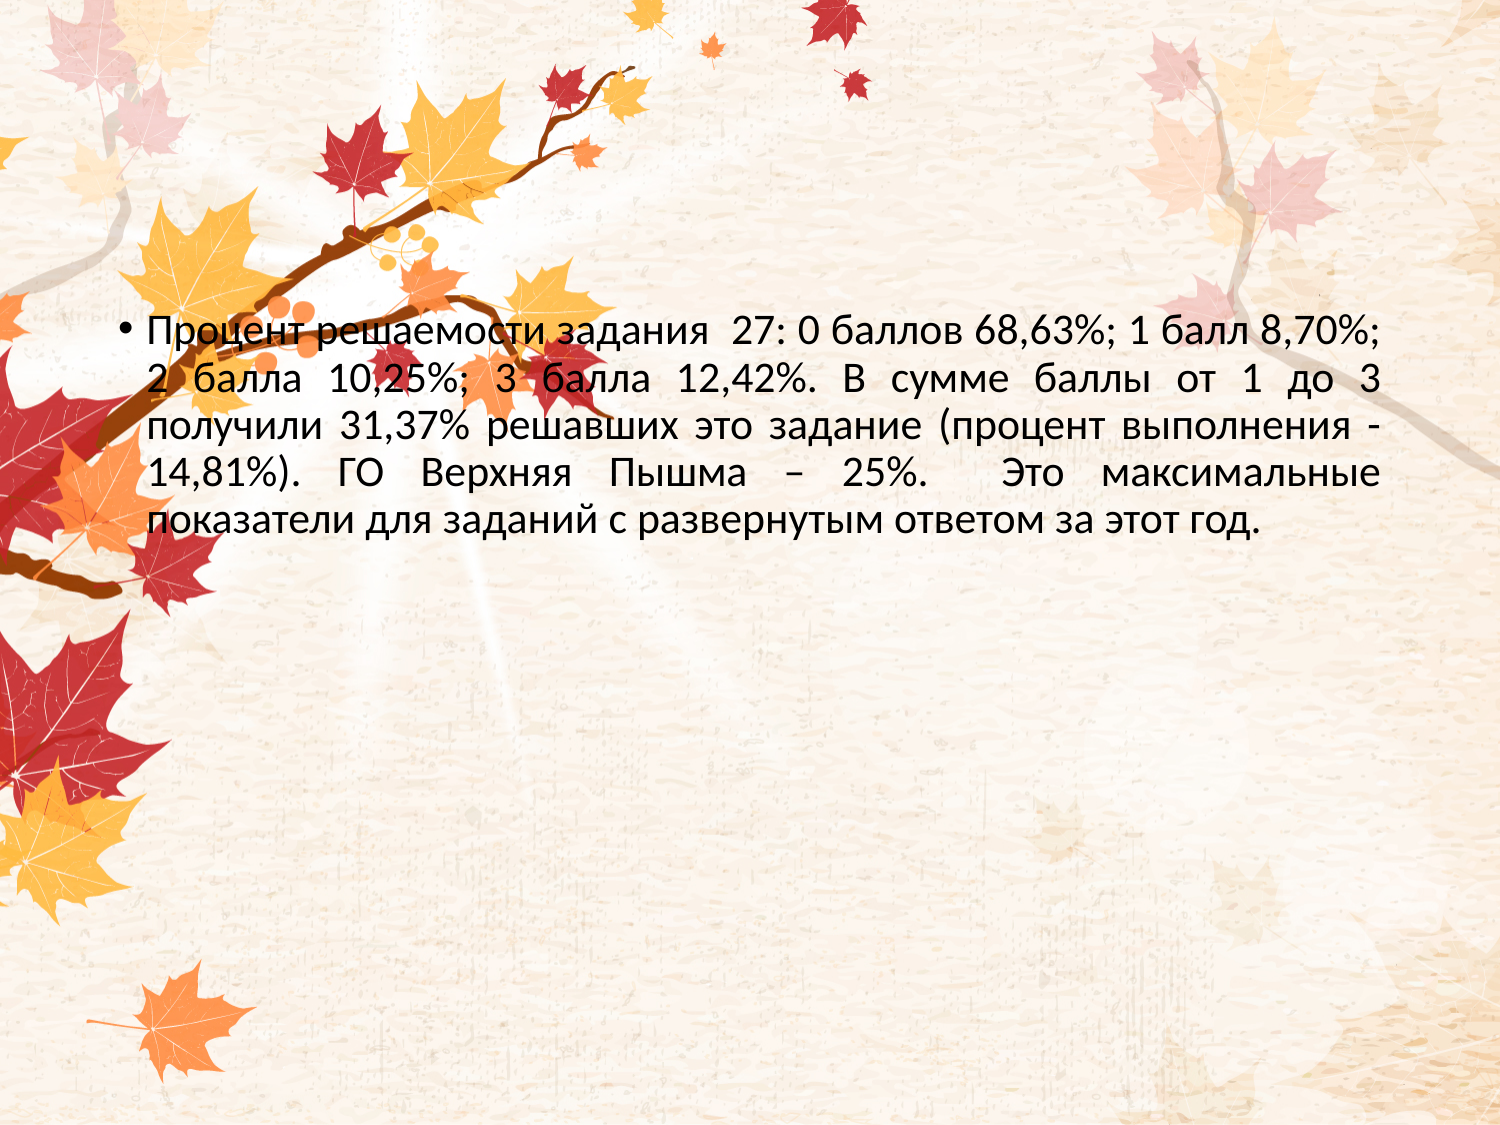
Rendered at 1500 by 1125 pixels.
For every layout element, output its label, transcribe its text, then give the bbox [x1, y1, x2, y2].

list Процент решаемости задания 27: 0 баллов 68,63%; 1 балл 8,70%; 2 балла 10,25%; 3 балла 12,42%. В сумме баллы от 1 до 3 получили 31,37% решавших это задание (процент выполнения - 14,81%). ГО Верхняя Пышма – 25%. Это максимальные показатели для заданий с развернутым ответом за этот год. [103, 299, 1397, 1014]
picture [0, 0, 1500, 1125]
